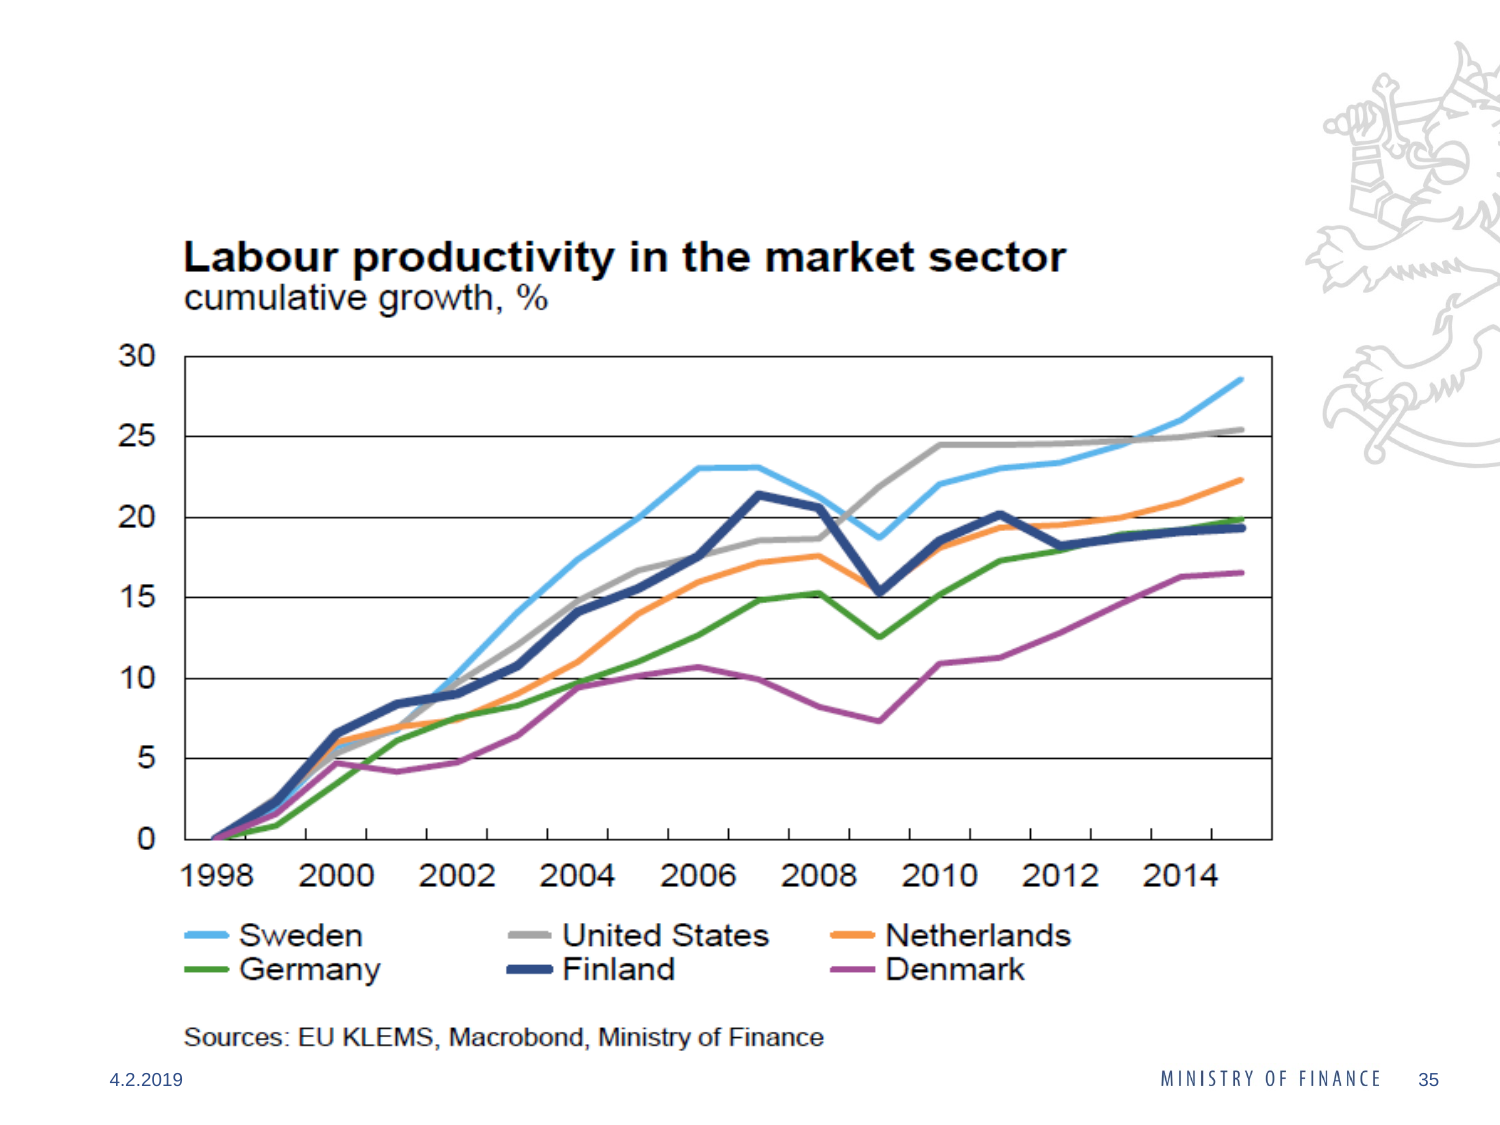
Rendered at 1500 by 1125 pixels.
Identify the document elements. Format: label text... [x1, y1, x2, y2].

slide_number 35 [1376, 1054, 1455, 1103]
picture [94, 0, 1500, 1055]
picture [1095, 1063, 1376, 1093]
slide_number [94, 1062, 255, 1103]
